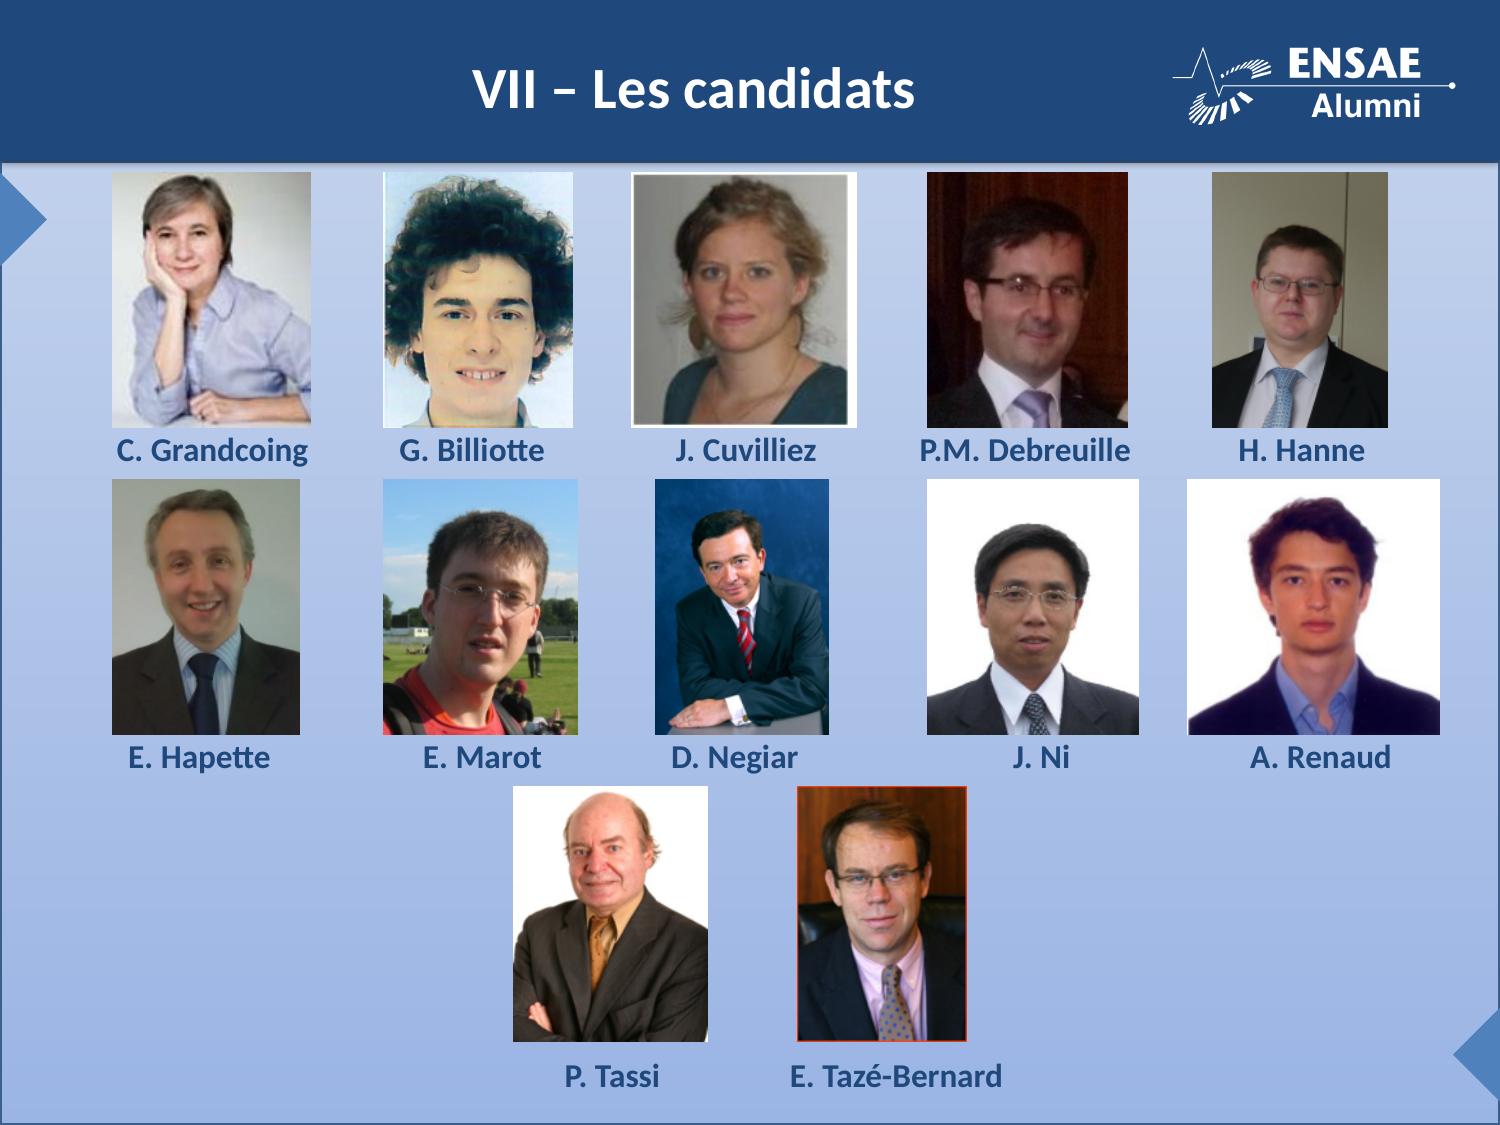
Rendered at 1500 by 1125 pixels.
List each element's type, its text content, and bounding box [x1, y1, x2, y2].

picture [926, 0, 1500, 428]
picture [383, 172, 573, 428]
text_box C. Grandcoing [102, 420, 324, 476]
text_box E. Marot [408, 743, 558, 783]
text_box VII – Les candidats [457, 42, 932, 128]
text_box D. Negiar [656, 743, 814, 783]
picture [111, 479, 300, 735]
text_box E. Tazé-Bernard [774, 1046, 1019, 1102]
text_box G. Billiotte [384, 436, 561, 476]
picture [513, 786, 708, 1042]
text_box J. Cuvilliez [661, 436, 832, 476]
picture [631, 172, 857, 428]
text_box A. Renaud [1235, 743, 1407, 783]
picture [655, 479, 829, 735]
text_box H. Hanne [1223, 436, 1381, 476]
text_box P.M. Debreuille [904, 420, 1146, 476]
picture [383, 479, 578, 735]
text_box P. Tassi [549, 1049, 676, 1102]
picture [1186, 479, 1441, 735]
text_box J. Ni [998, 743, 1086, 783]
picture [796, 786, 967, 1042]
text_box E. Hapette [113, 743, 286, 783]
picture [111, 172, 311, 428]
picture [926, 479, 1139, 735]
